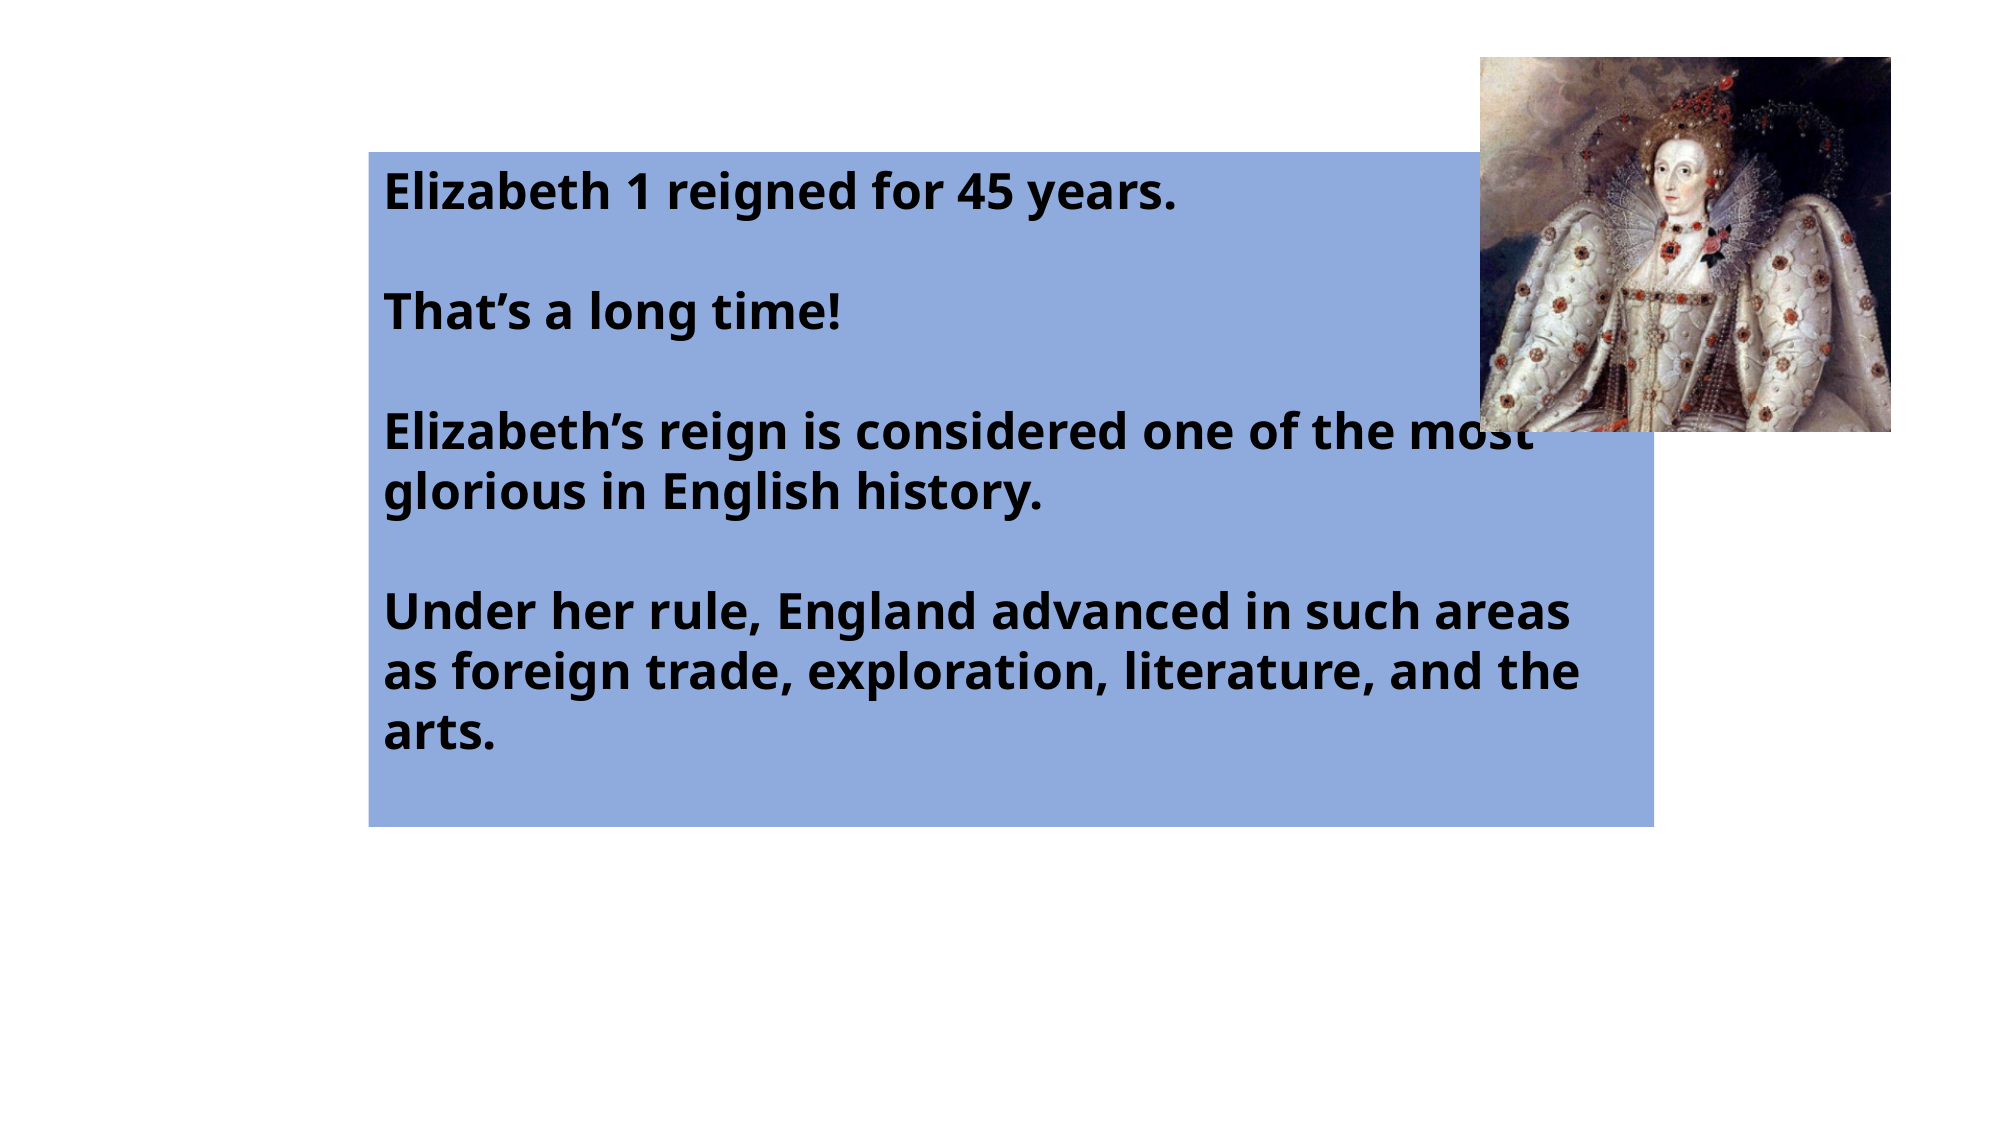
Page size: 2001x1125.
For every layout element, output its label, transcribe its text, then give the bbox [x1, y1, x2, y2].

text_box Elizabeth 1 reigned for 45 years. That’s a long time! Elizabeth’s reign is considered one of the most glorious in English history. Under her rule, England advanced in such areas as foreign trade, exploration, literature, and the arts. [368, 152, 1655, 827]
picture [1480, 57, 1891, 432]
